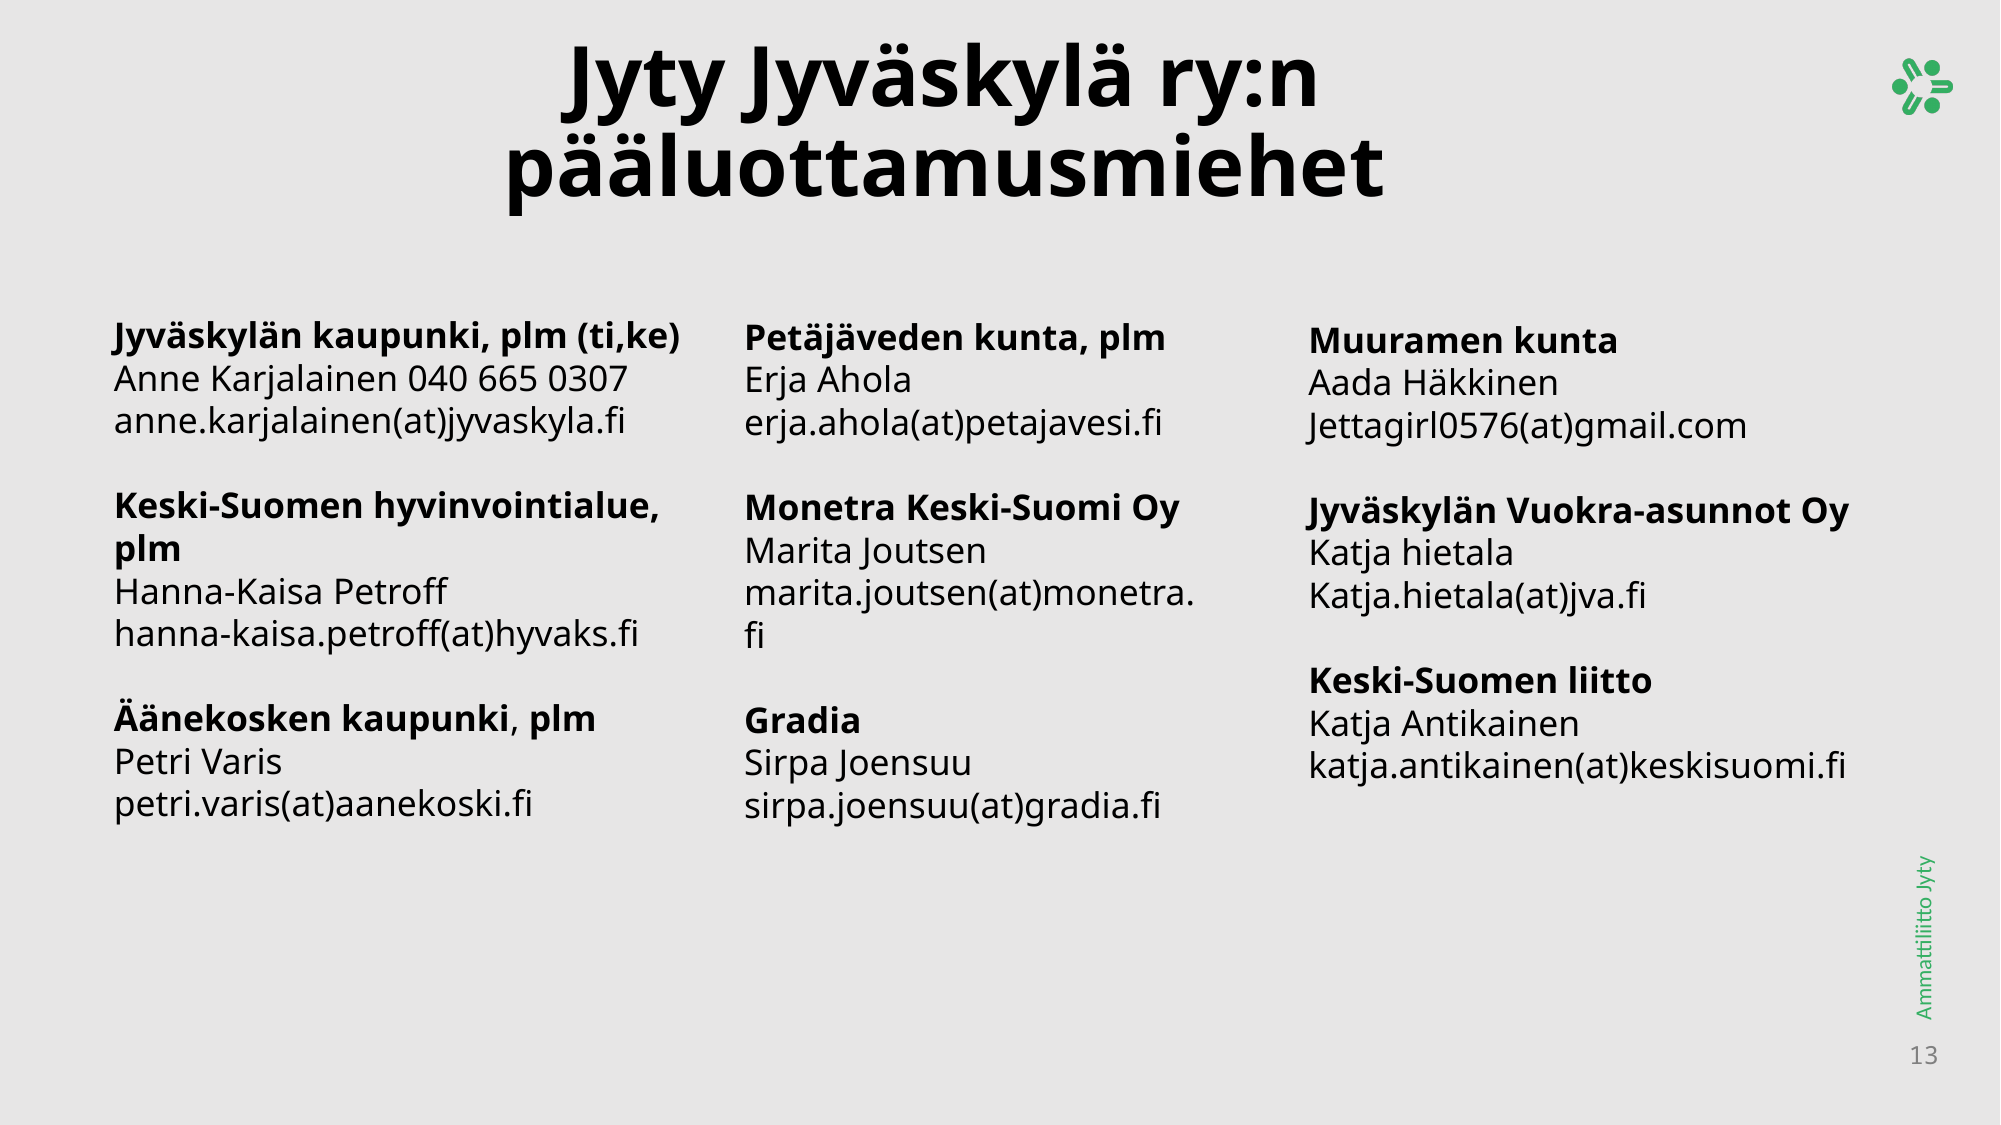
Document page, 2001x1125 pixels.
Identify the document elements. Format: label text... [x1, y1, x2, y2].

picture [1892, 58, 1953, 115]
title Jyty Jyväskylä ry:n pääluottamusmiehet [156, 15, 1733, 234]
list Jyväskylän kaupunki, plm (ti,ke) Anne Karjalainen 040 665 0307 anne.karjalainen(at)jyvaskyla.fi Keski-Suomen hyvinvointialue, plm Hanna-Kaisa Petroff hanna-kaisa.petroff(at)hyvaks.fi Äänekosken kaupunki, plm Petri Varis petri.varis(at)aanekoski.fi [98, 306, 730, 886]
list Petäjäveden kunta, plm Erja Ahola erja.ahola(at)petajavesi.fi Monetra Keski-Suomi Oy Marita Joutsen marita.joutsen(at)monetra.fi Gradia Sirpa Joensuu sirpa.joensuu(at)gradia.fi [729, 307, 1216, 832]
slide_number 13 [1901, 1026, 1947, 1087]
text_box Muuramen kunta Aada Häkkinen Jettagirl0576(at)gmail.com Jyväskylän Vuokra-asunnot Oy Katja hietala Katja.hietala(at)jva.fi Keski-Suomen liitto Katja Antikainen katja.antikainen(at)keskisuomi.fi [1293, 310, 1924, 878]
